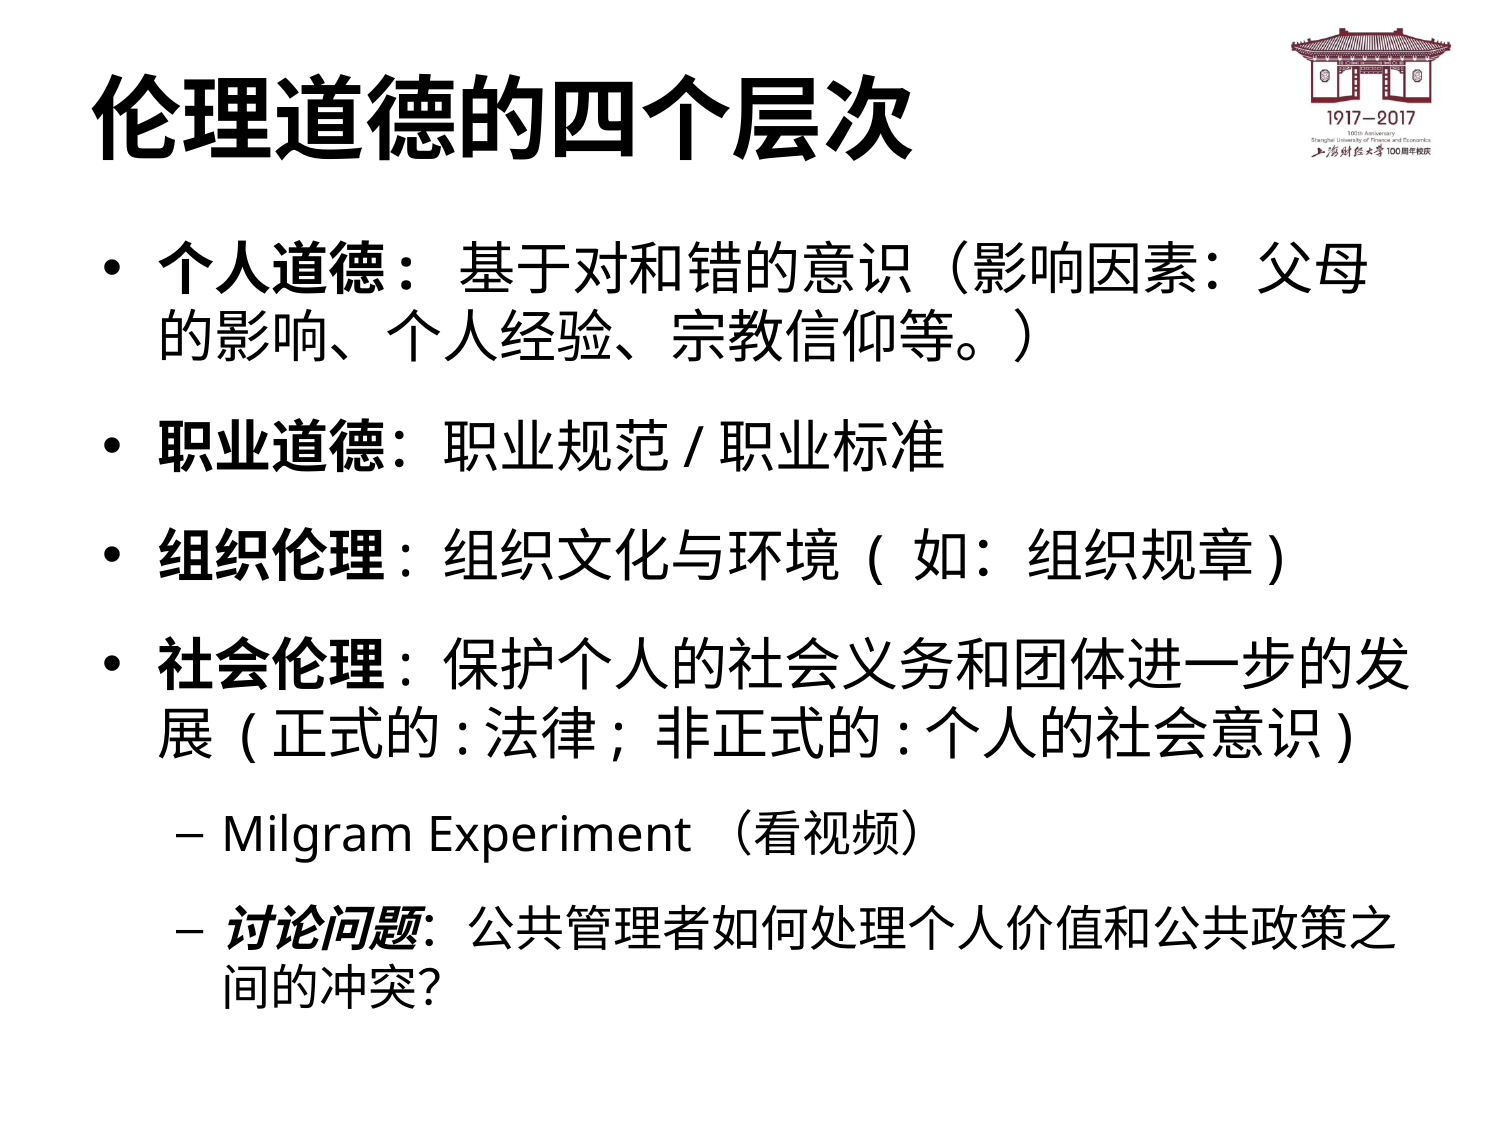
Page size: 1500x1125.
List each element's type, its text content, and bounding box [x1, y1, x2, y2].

list 个人道德: 基于对和错的意识（影响因素：父母的影响、个人经验、宗教信仰等。） 职业道德：职业规范/职业标准 组织伦理: 组织文化与环境 ( 如：组织规章) 社会伦理: 保护个人的社会义务和团体进一步的发展 (正式的:法律; 非正式的:个人的社会意识) Milgram Experiment（看视频） 讨论问题：公共管理者如何处理个人价值和公共政策之间的冲突？ [87, 224, 1438, 1088]
picture [1281, 0, 1460, 161]
title 伦理道德的四个层次 [75, 45, 1425, 188]
